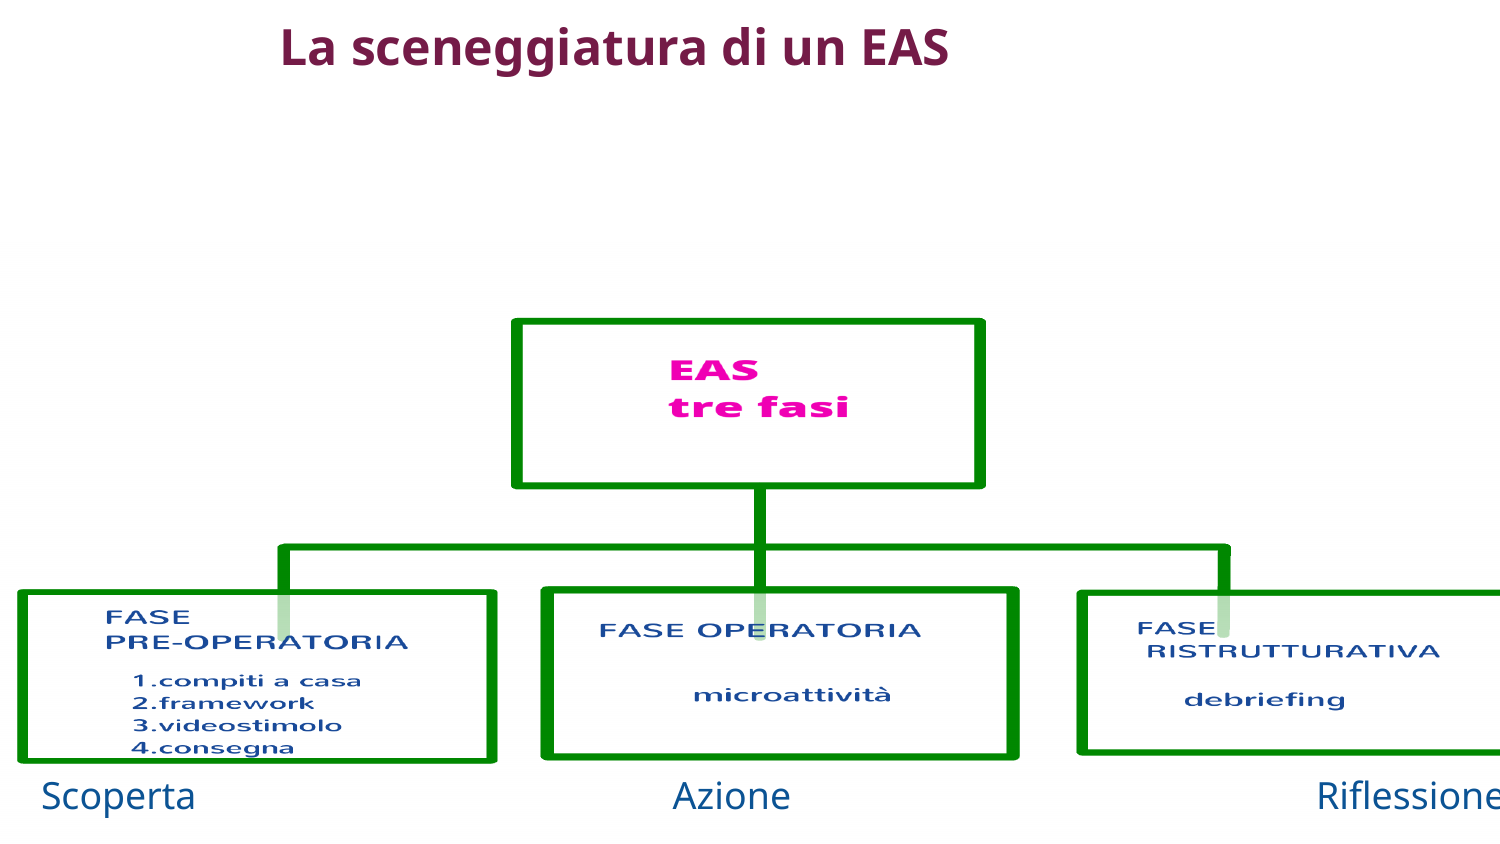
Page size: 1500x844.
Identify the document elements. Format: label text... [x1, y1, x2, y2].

picture [0, 240, 1500, 844]
text_box La sceneggiatura di un EAS [264, 0, 1204, 157]
